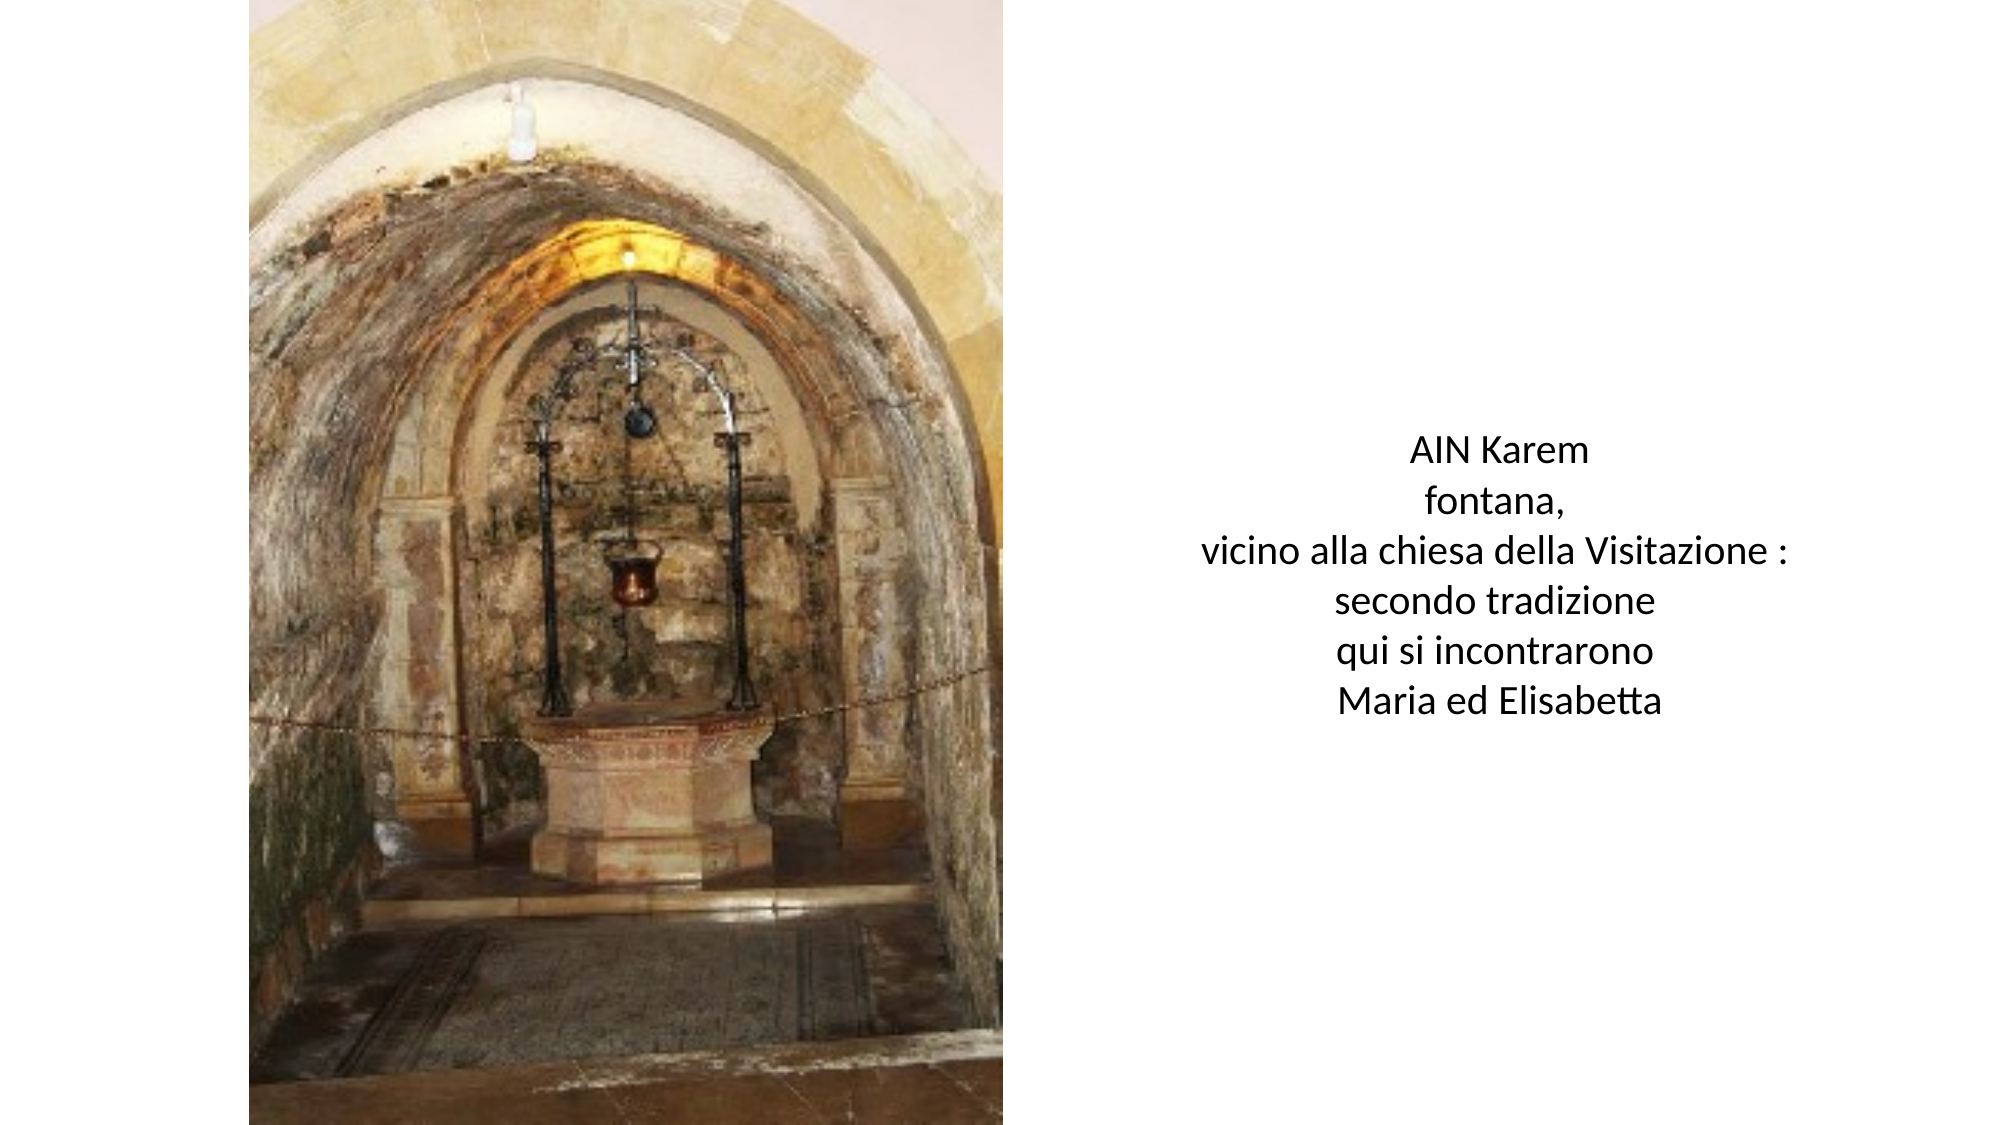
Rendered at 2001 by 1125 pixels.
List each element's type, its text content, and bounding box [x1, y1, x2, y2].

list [249, 0, 1003, 1125]
title AIN Karem fontana, vicino alla chiesa della Visitazione : secondo tradizione qui si incontrarono Maria ed Elisabetta [1031, 45, 1969, 1100]
